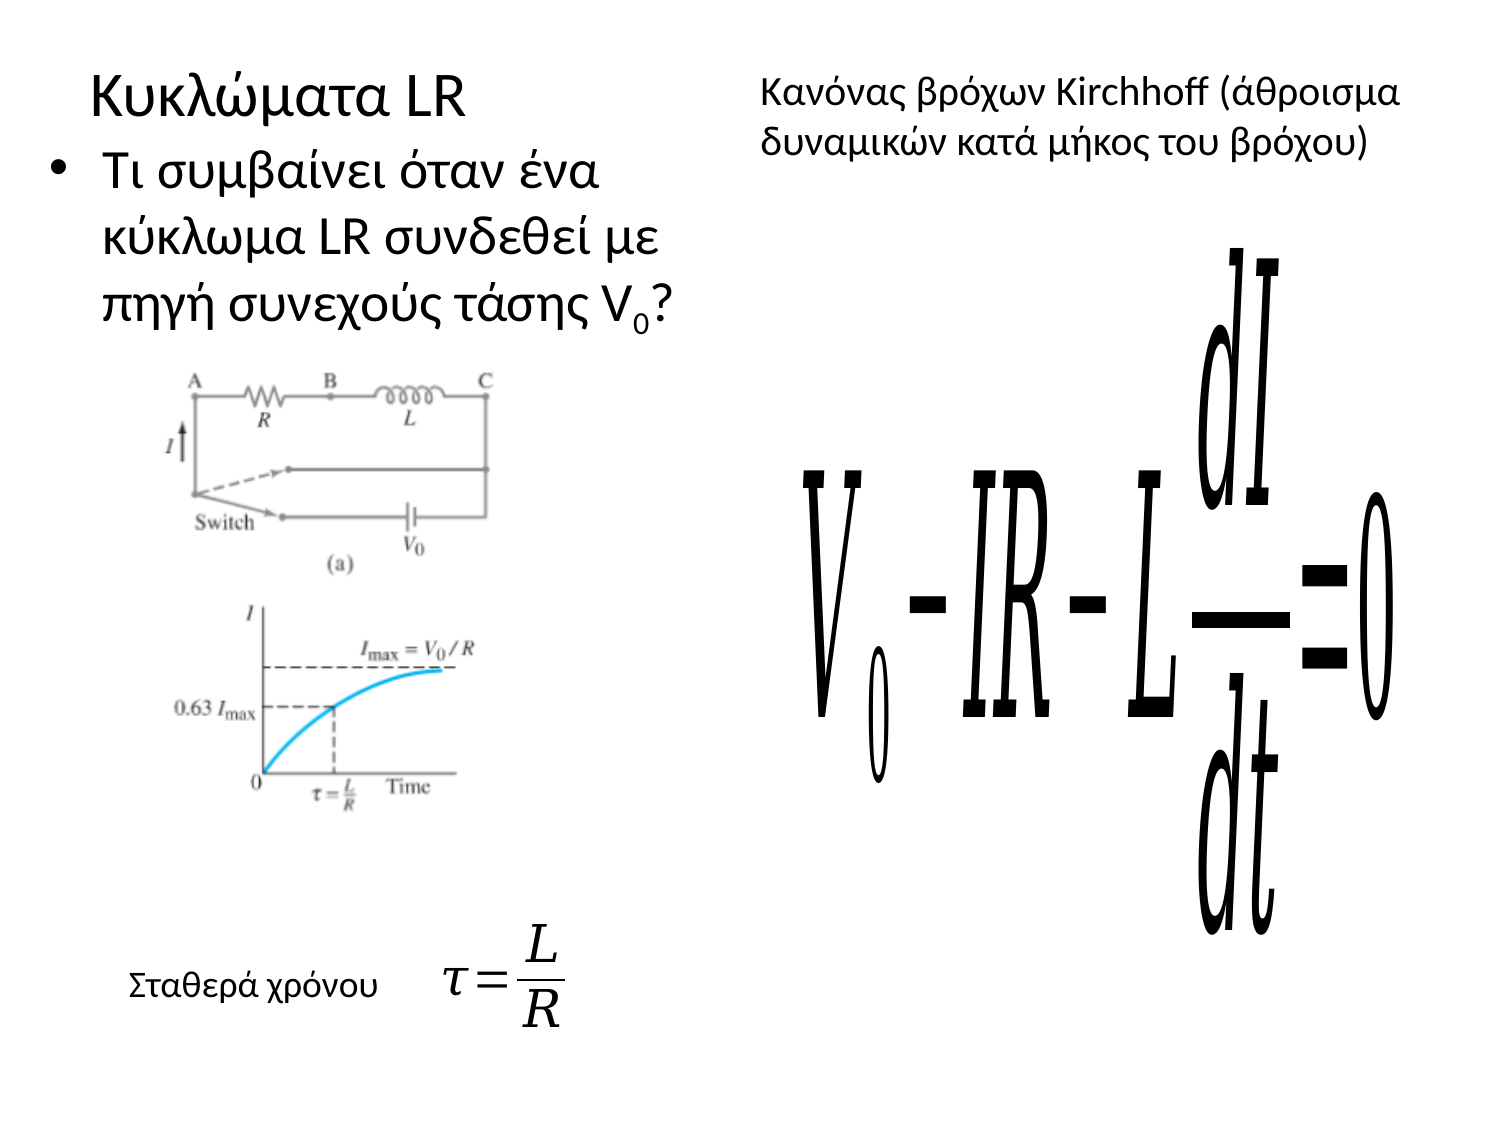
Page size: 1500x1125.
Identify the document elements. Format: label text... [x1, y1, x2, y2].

text_box Σταθερά χρόνου [114, 952, 403, 1012]
picture [155, 316, 558, 814]
title Κυκλώματα LR [75, 45, 1425, 125]
text_box Κανόνας βρόχων Kirchhoff (άθροισμα δυναμικών κατά μήκος του βρόχου) [745, 56, 1496, 171]
list Τι συμβαίνει όταν ένα κύκλωμα LR συνδεθεί με πηγή συνεχούς τάσης V0? [33, 125, 750, 350]
